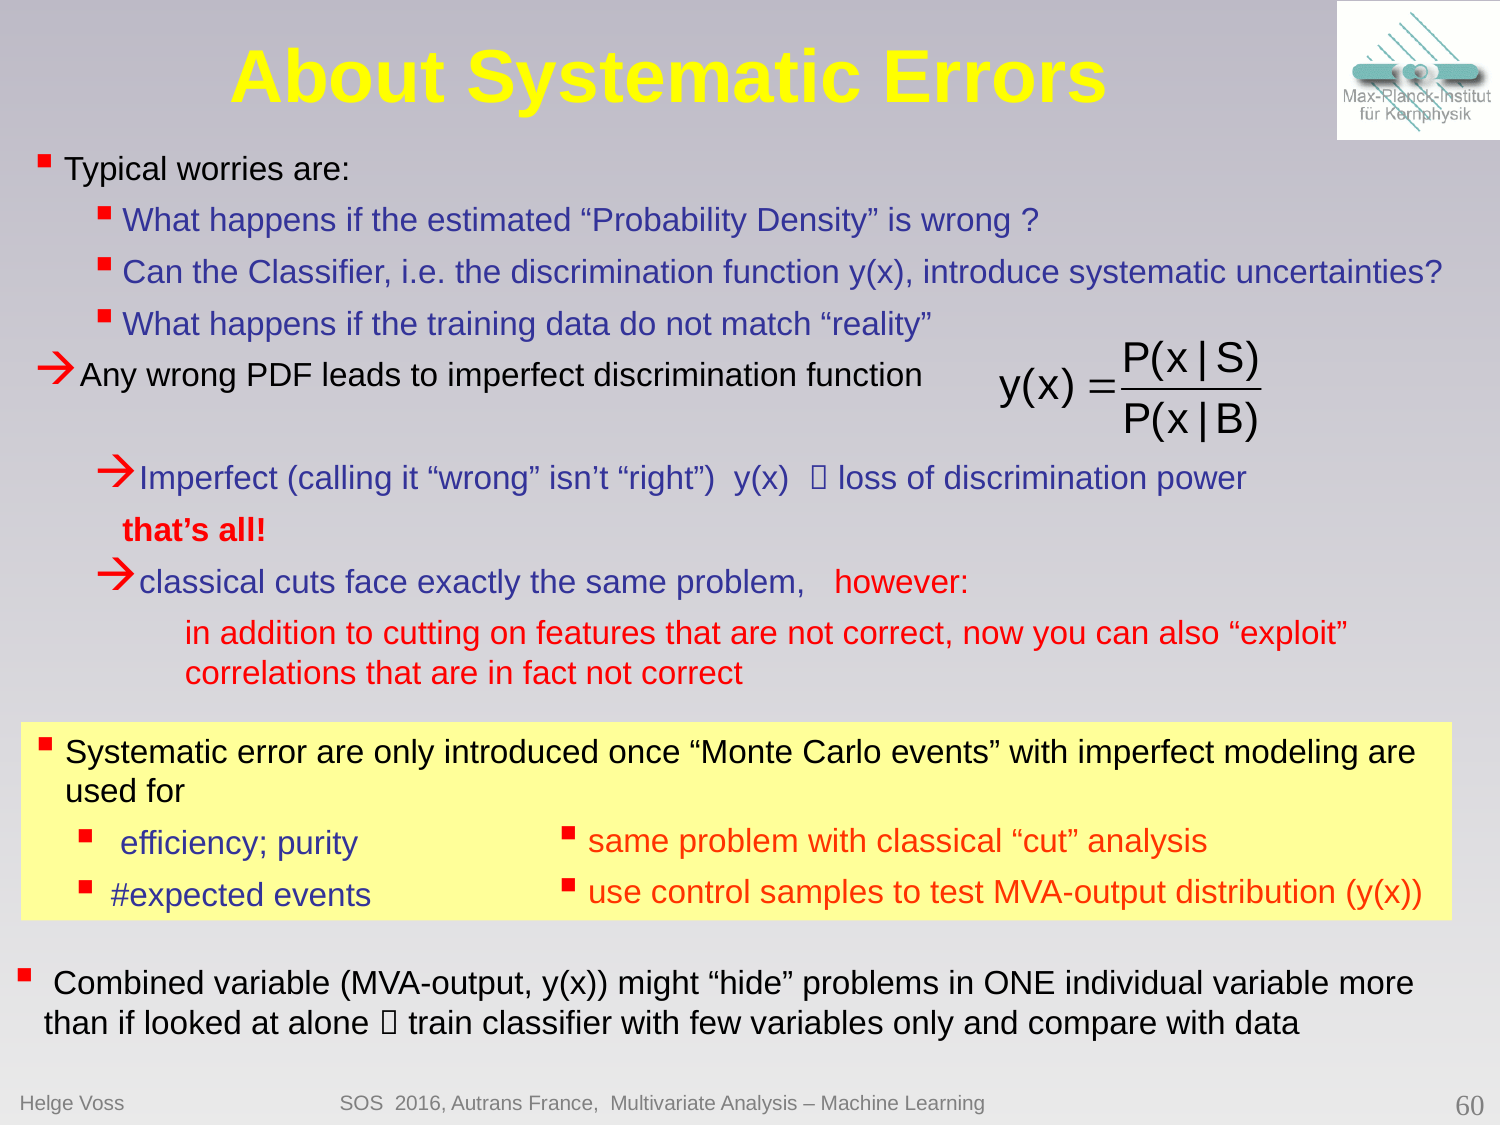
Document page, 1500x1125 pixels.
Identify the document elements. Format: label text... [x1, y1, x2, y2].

title About Systematic Errors [17, 4, 1321, 140]
text_box Typical worries are: What happens if the estimated “Probability Density” is wrong ? Can the Classifier, i.e. the discrimination function y(x), introduce systematic uncertainties? What happens if the training data do not match “reality” Any wrong PDF leads to imperfect discrimination function Imperfect (calling it “wrong” isn’t “right”) y(x)  loss of discrimination power that’s all! classical cuts face exactly the same problem, however: in addition to cutting on features that are not correct, now you can also “exploit” correlations that are in fact not correct [20, 139, 1472, 699]
text_box Combined variable (MVA-output, y(x)) might “hide” problems in ONE individual variable more than if looked at alone  train classifier with few variables only and compare with data [0, 953, 1462, 1049]
text_box Systematic error are only introduced once “Monte Carlo events” with imperfect modeling are used for efficiency; purity #expected events [21, 722, 1452, 921]
slide_number Helge Voss [4, 1082, 183, 1125]
slide_number 60 [1399, 1082, 1500, 1125]
text_box same problem with classical “cut” analysis use control samples to test MVA-output distribution (y(x)) [544, 811, 1440, 919]
footer SOS 2016, Autrans France, Multivariate Analysis – Machine Learning [324, 1082, 1399, 1125]
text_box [991, 330, 1271, 451]
picture [1337, 1, 1500, 140]
